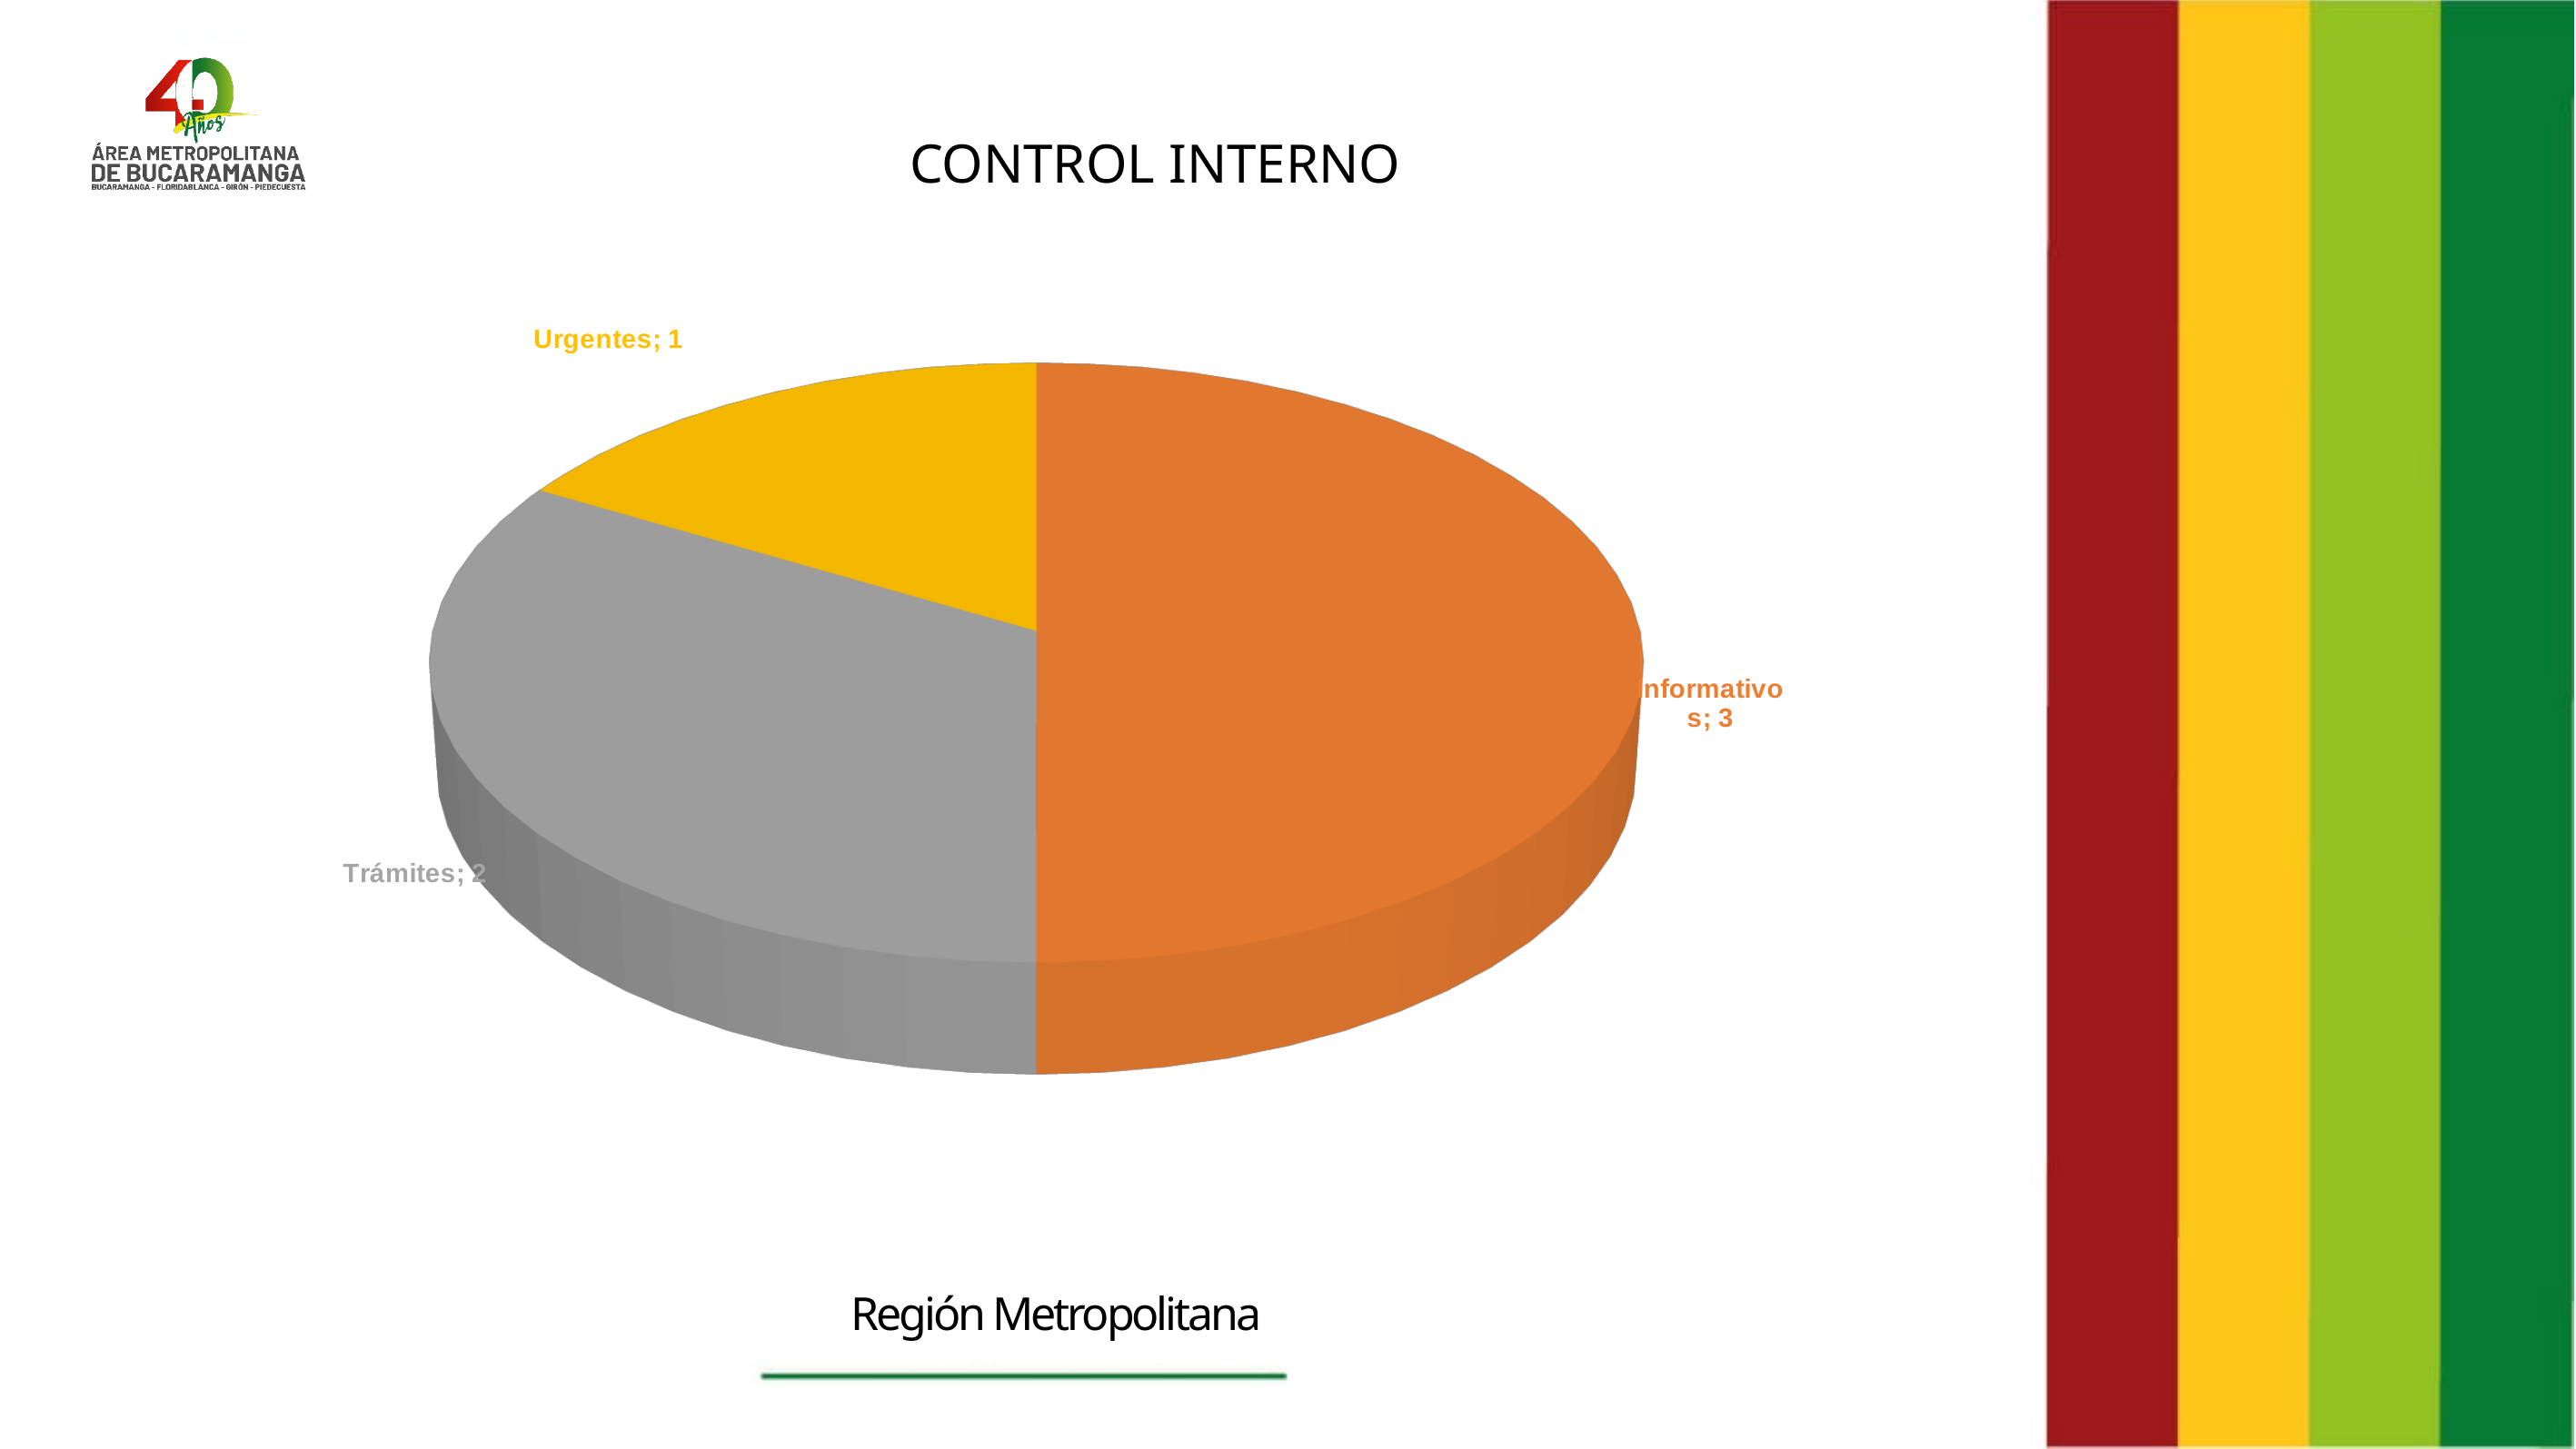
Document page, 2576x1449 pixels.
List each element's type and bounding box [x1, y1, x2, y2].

chart [253, 243, 1902, 1184]
picture [1, 0, 2574, 1449]
